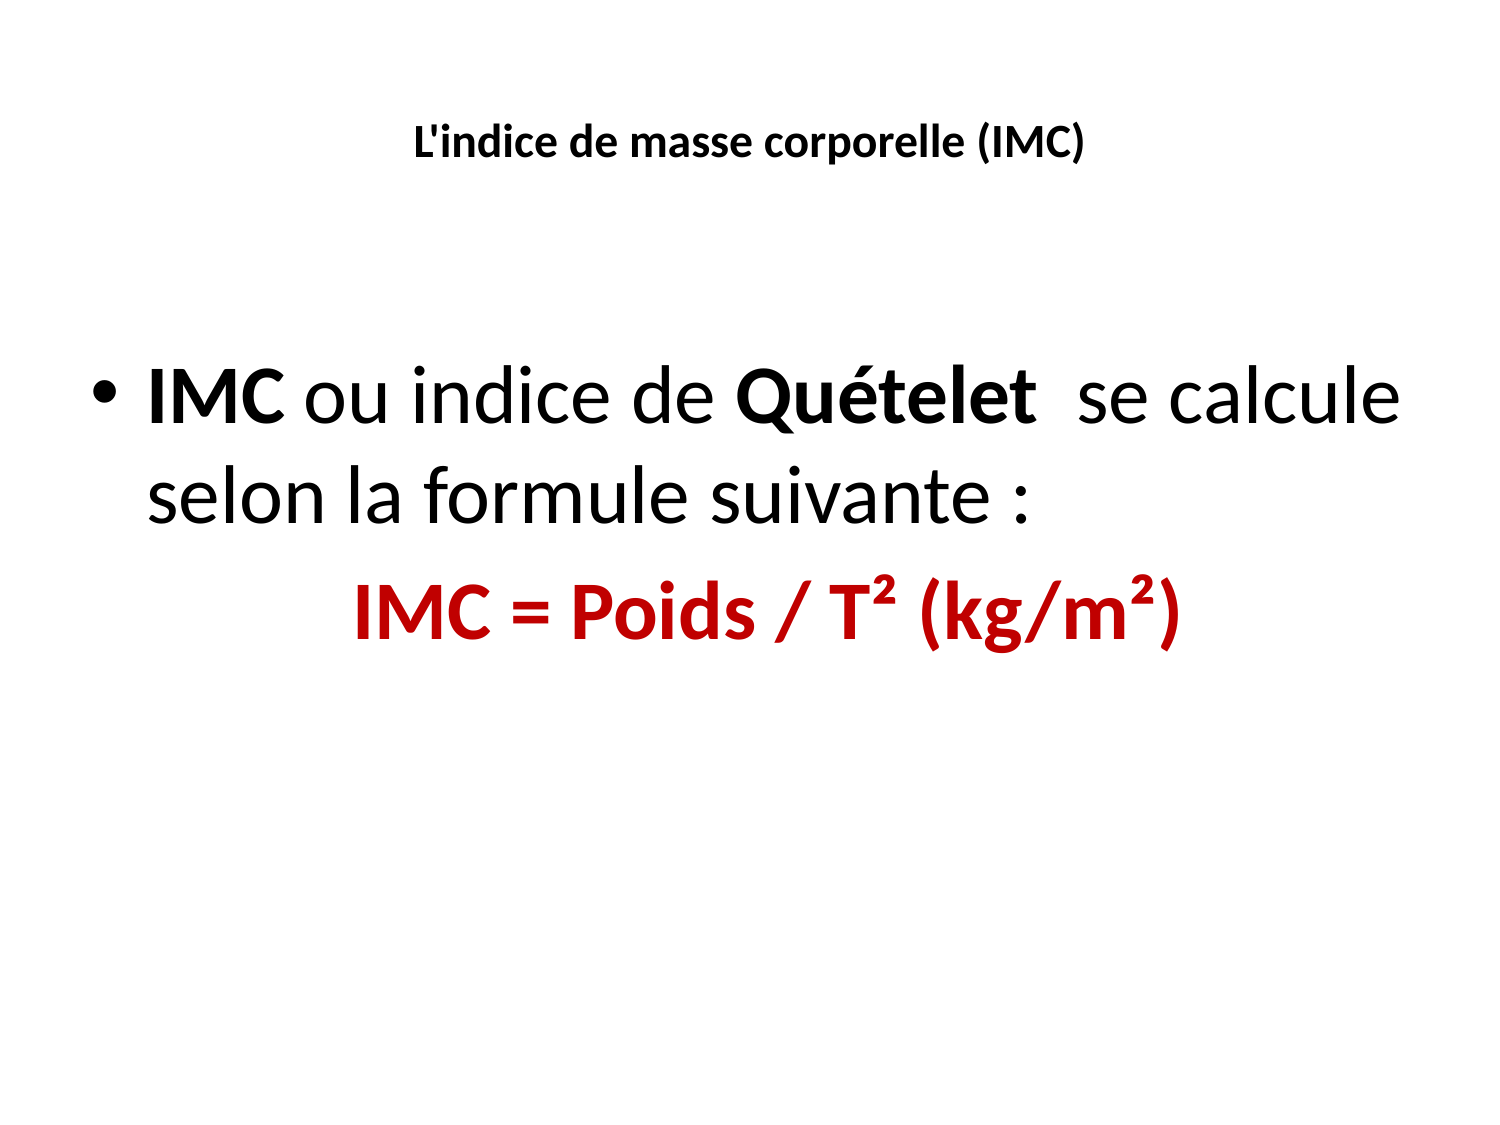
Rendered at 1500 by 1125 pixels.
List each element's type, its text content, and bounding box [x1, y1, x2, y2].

title L'indice de masse corporelle (IMC) [75, 45, 1425, 233]
list IMC ou indice de Quételet se calcule selon la formule suivante : IMC = Poids / T² (kg/m²) [75, 332, 1425, 750]
